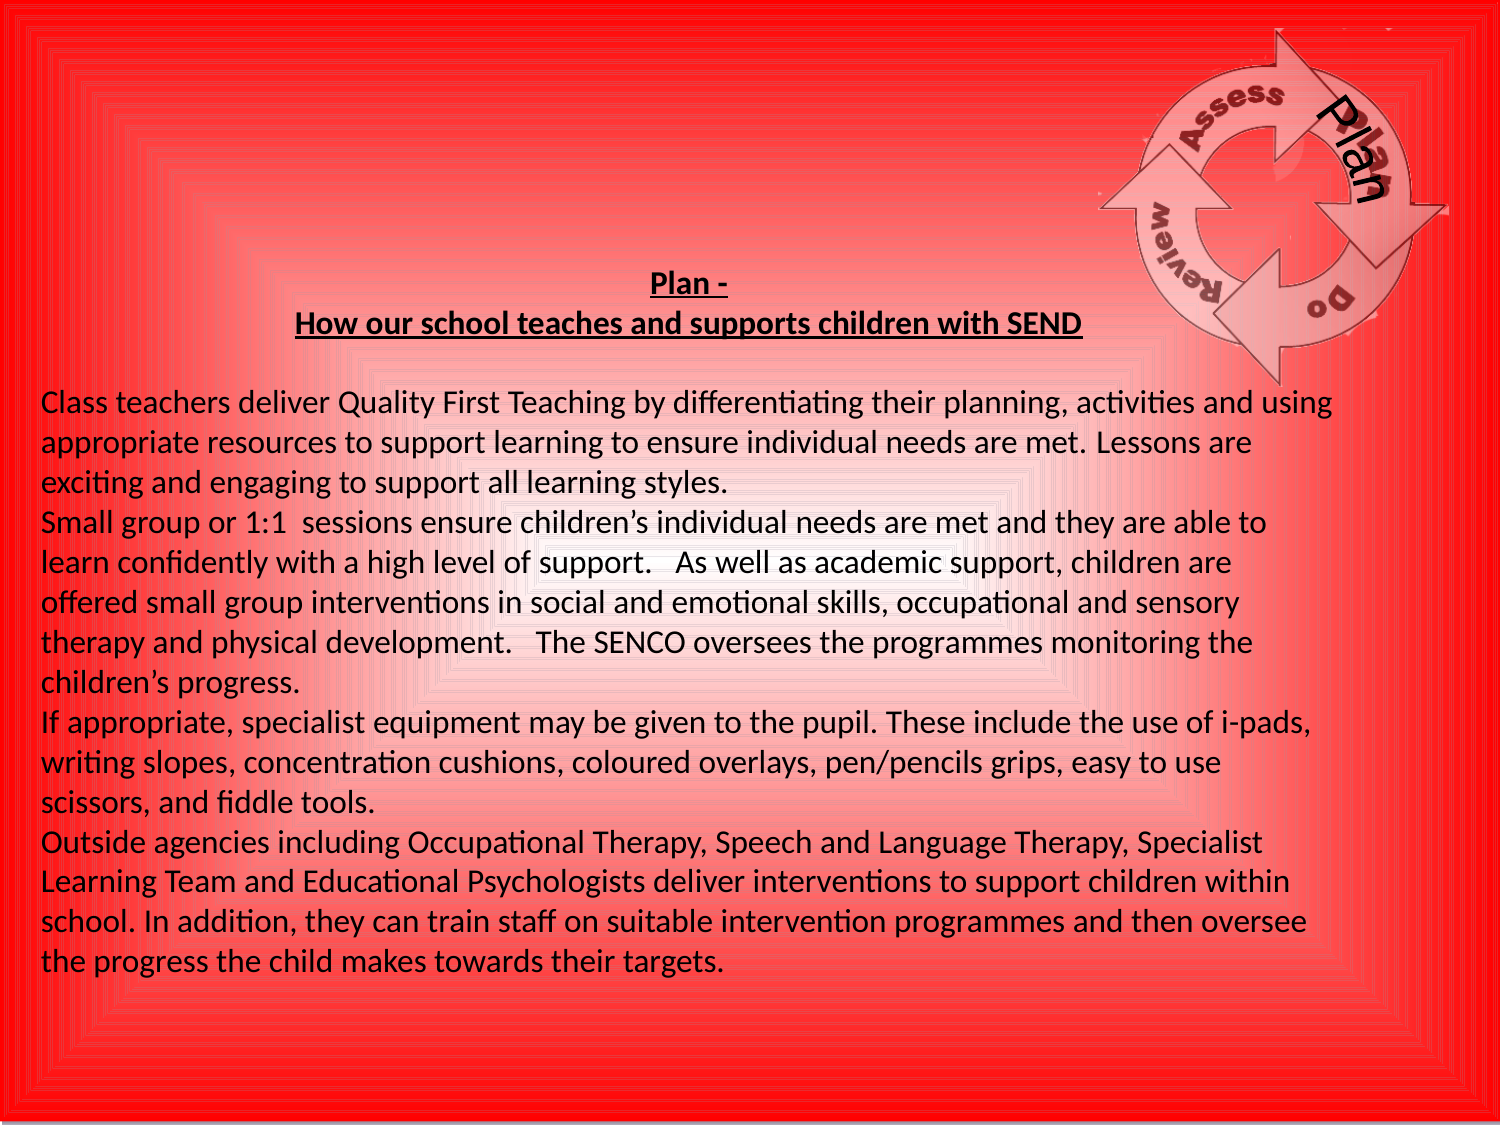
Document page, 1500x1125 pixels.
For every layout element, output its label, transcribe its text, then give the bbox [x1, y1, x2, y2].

picture [1097, 27, 1450, 387]
text_box Plan - How our school teaches and supports children with SEND Class teachers deliver Quality First Teaching by differentiating their planning, activities and using appropriate resources to support learning to ensure individual needs are met. Lessons are exciting and engaging to support all learning styles. Small group or 1:1 sessions ensure children’s individual needs are met and they are able to learn confidently with a high level of support. As well as academic support, children are offered small group interventions in social and emotional skills, occupational and sensory therapy and physical development. The SENCO oversees the programmes monitoring the children’s progress. If appropriate, specialist equipment may be given to the pupil. These include the use of i-pads, writing slopes, concentration cushions, coloured overlays, pen/pencils grips, easy to use scissors, and fiddle tools. Outside agencies including Occupational Therapy, Speech and Language Therapy, Specialist Learning Team and Educational Psychologists deliver interventions to support children within school. In addition, they can train staff on suitable intervention programmes and then oversee the progress the child makes towards their targets. [25, 253, 1353, 901]
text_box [1343, 97, 1361, 208]
text_box [0, 0, 1500, 1122]
